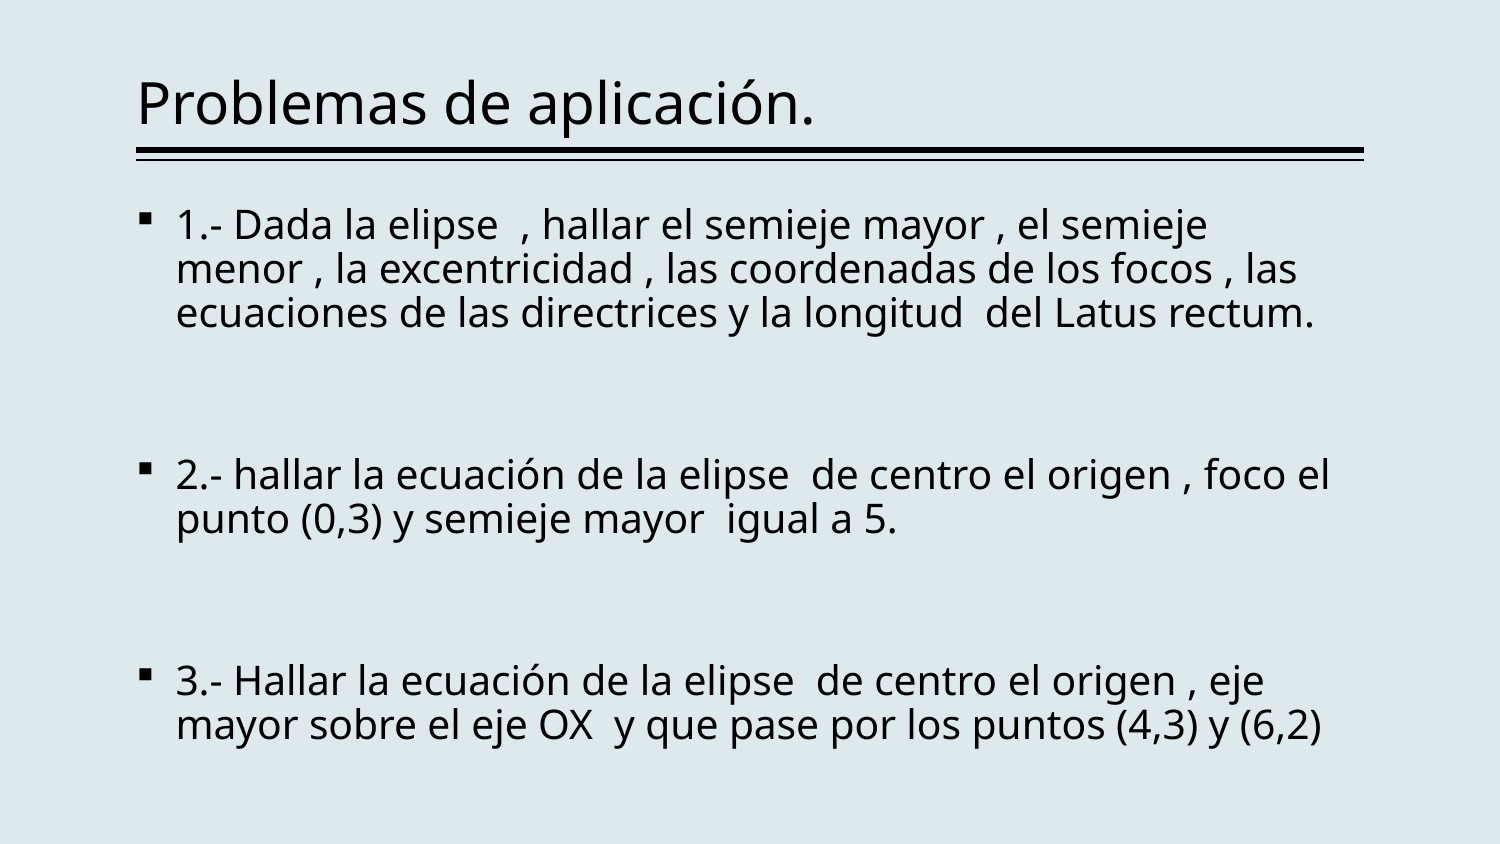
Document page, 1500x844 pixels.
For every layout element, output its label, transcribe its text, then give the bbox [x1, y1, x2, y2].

title Problemas de aplicación. [135, 9, 1364, 145]
